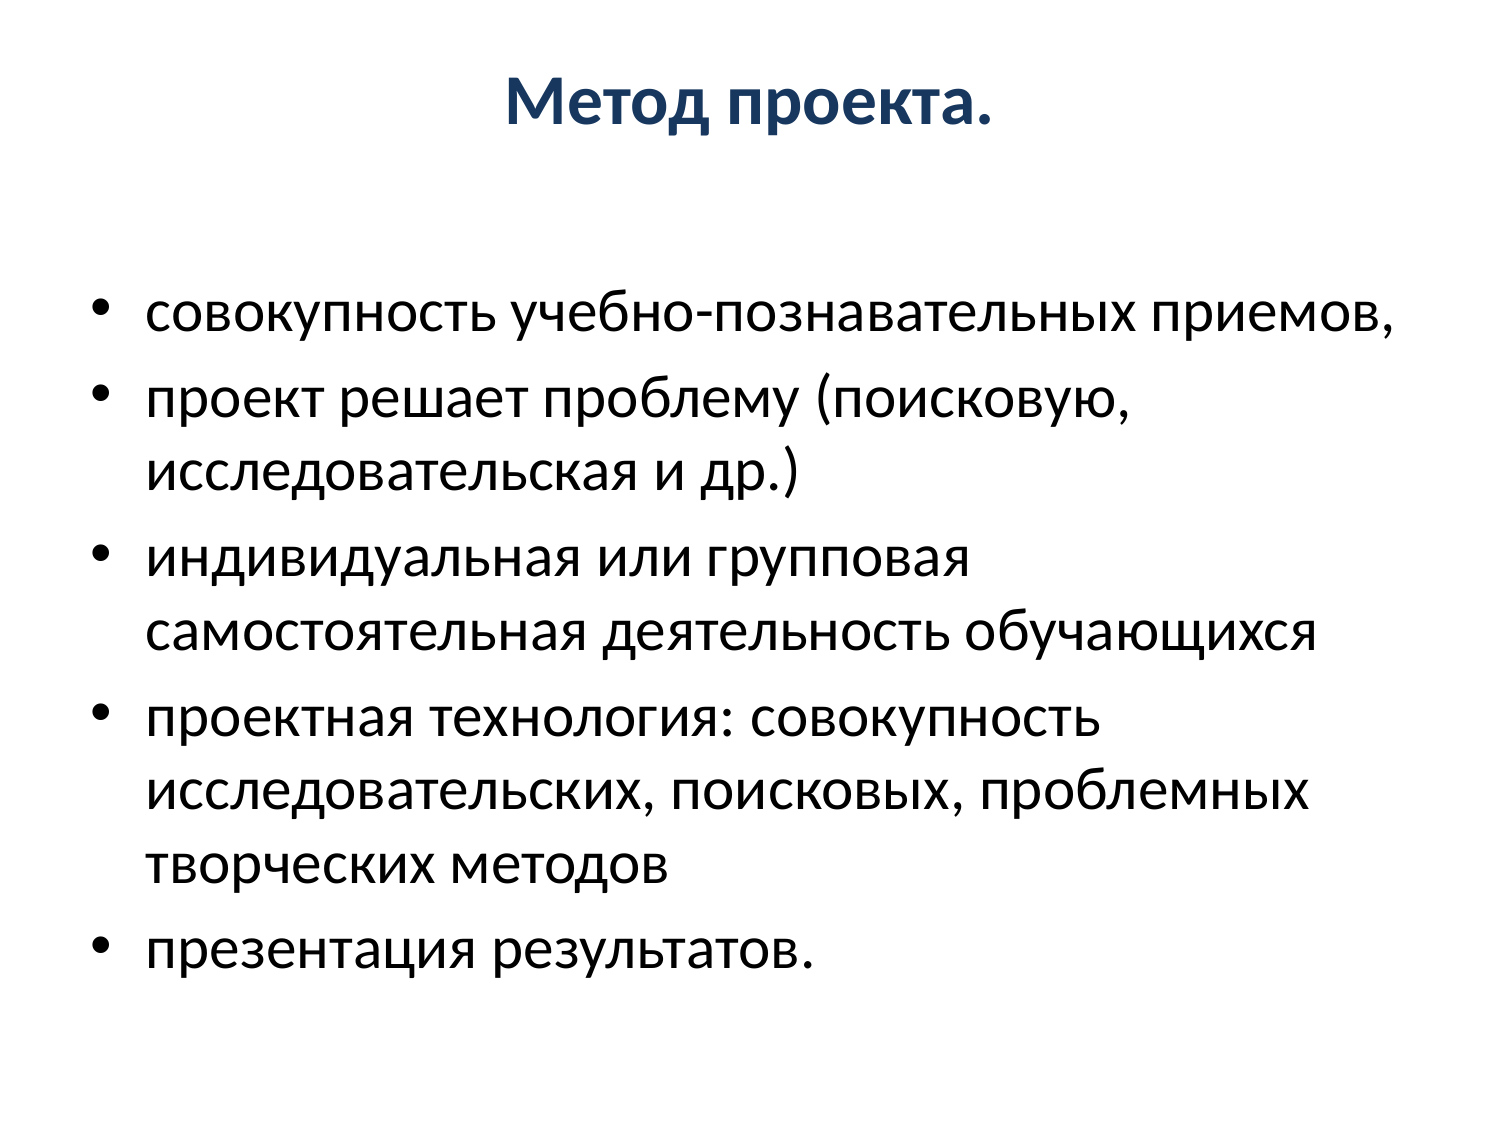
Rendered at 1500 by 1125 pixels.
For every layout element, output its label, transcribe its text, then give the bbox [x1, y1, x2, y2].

title Метод проекта. [75, 45, 1425, 233]
list совокупность учебно-познавательных приемов, проект решает проблему (поисковую, исследовательская и др.) индивидуальная или групповая самостоятельная деятельность обучающихся проектная технология: совокупность исследовательских, поисковых, проблемных творческих методов презентация результатов. [75, 262, 1425, 1005]
